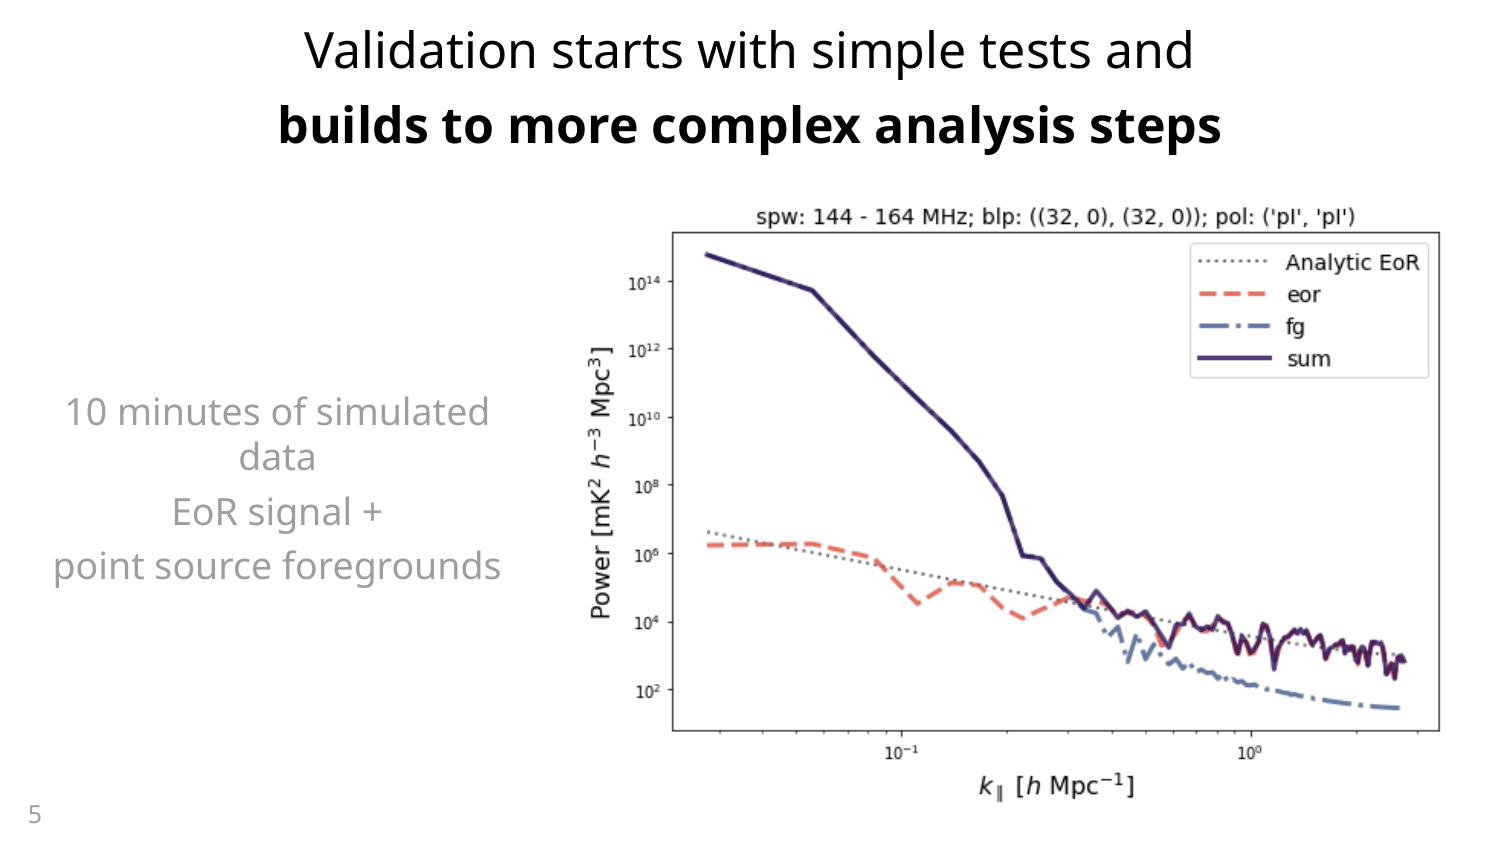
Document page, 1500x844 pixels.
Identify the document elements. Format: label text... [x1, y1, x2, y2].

text_box 10 minutes of simulated data EoR signal + point source foregrounds [32, 372, 523, 547]
text_box 5 [2, 786, 68, 840]
picture [572, 200, 1457, 819]
text_box Validation starts with simple tests and builds to more complex analysis steps [148, 5, 1352, 166]
